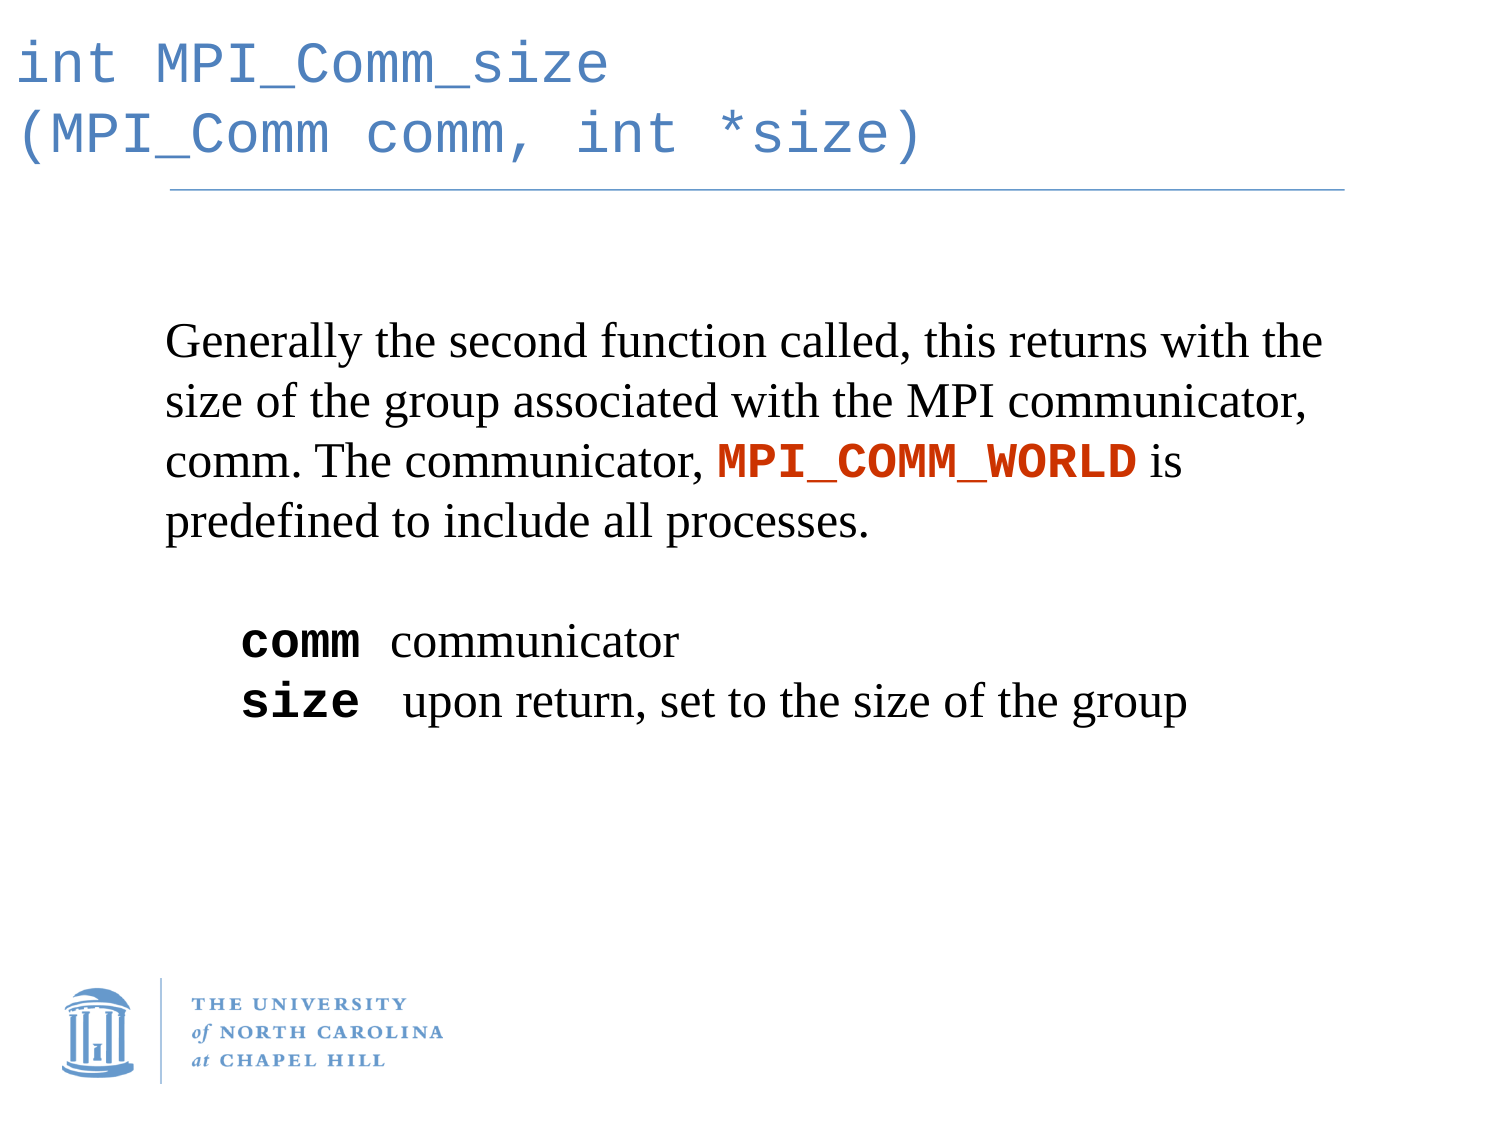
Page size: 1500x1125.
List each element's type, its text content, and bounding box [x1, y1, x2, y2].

picture [62, 978, 443, 1084]
text_box Generally the second function called, this returns with the size of the group associated with the MPI communicator, comm. The communicator, MPI_COMM_WORLD is predefined to include all processes. comm communicator size upon return, set to the size of the group [150, 299, 1400, 796]
title int MPI_Comm_size (MPI_Comm comm, int *size) [0, 0, 1500, 188]
